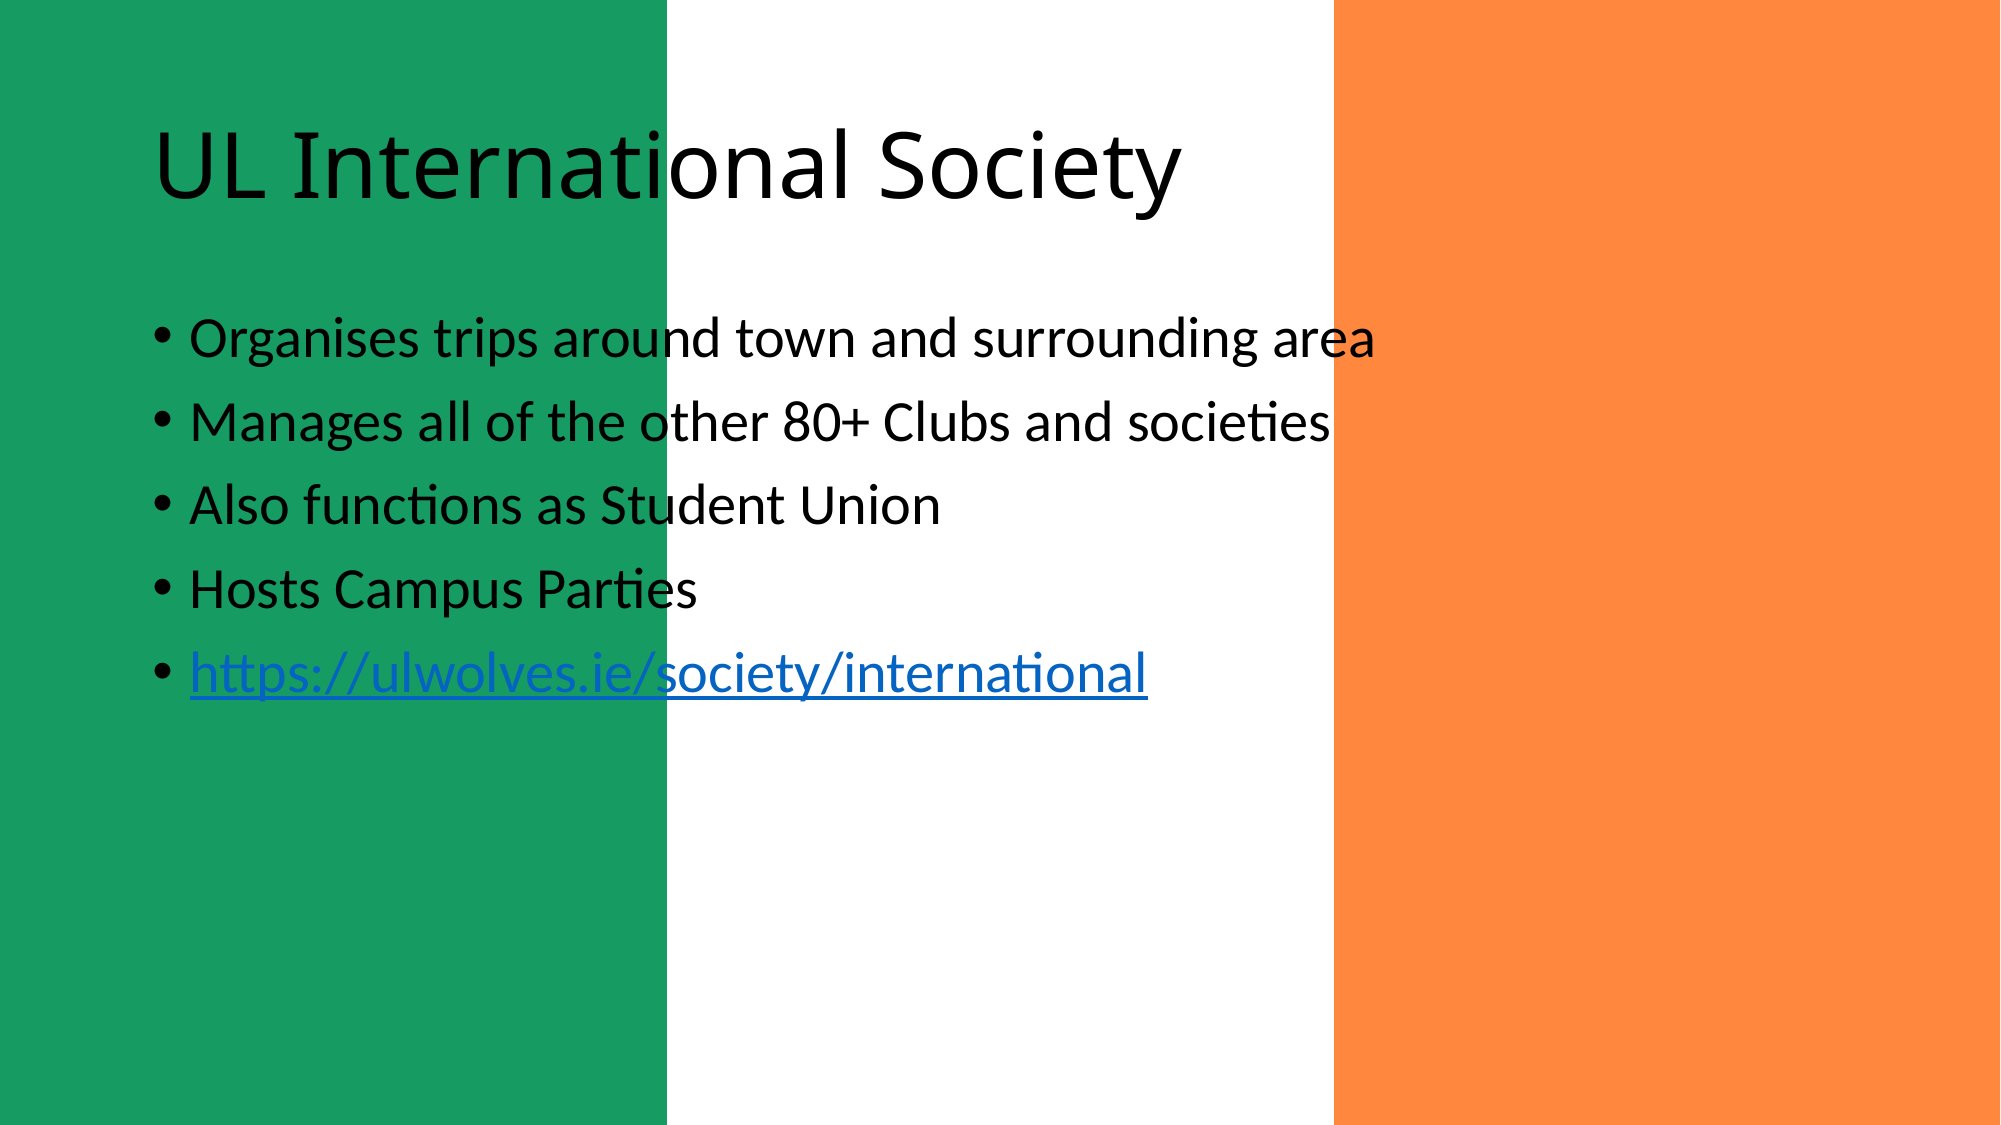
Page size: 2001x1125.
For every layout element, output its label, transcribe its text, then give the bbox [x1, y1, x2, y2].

title UL International Society [137, 59, 1863, 278]
picture [0, 0, 2001, 1125]
list Organises trips around town and surrounding area Manages all of the other 80+ Clubs and societies Also functions as Student Union Hosts Campus Parties https://ulwolves.ie/society/international [137, 299, 1863, 1014]
